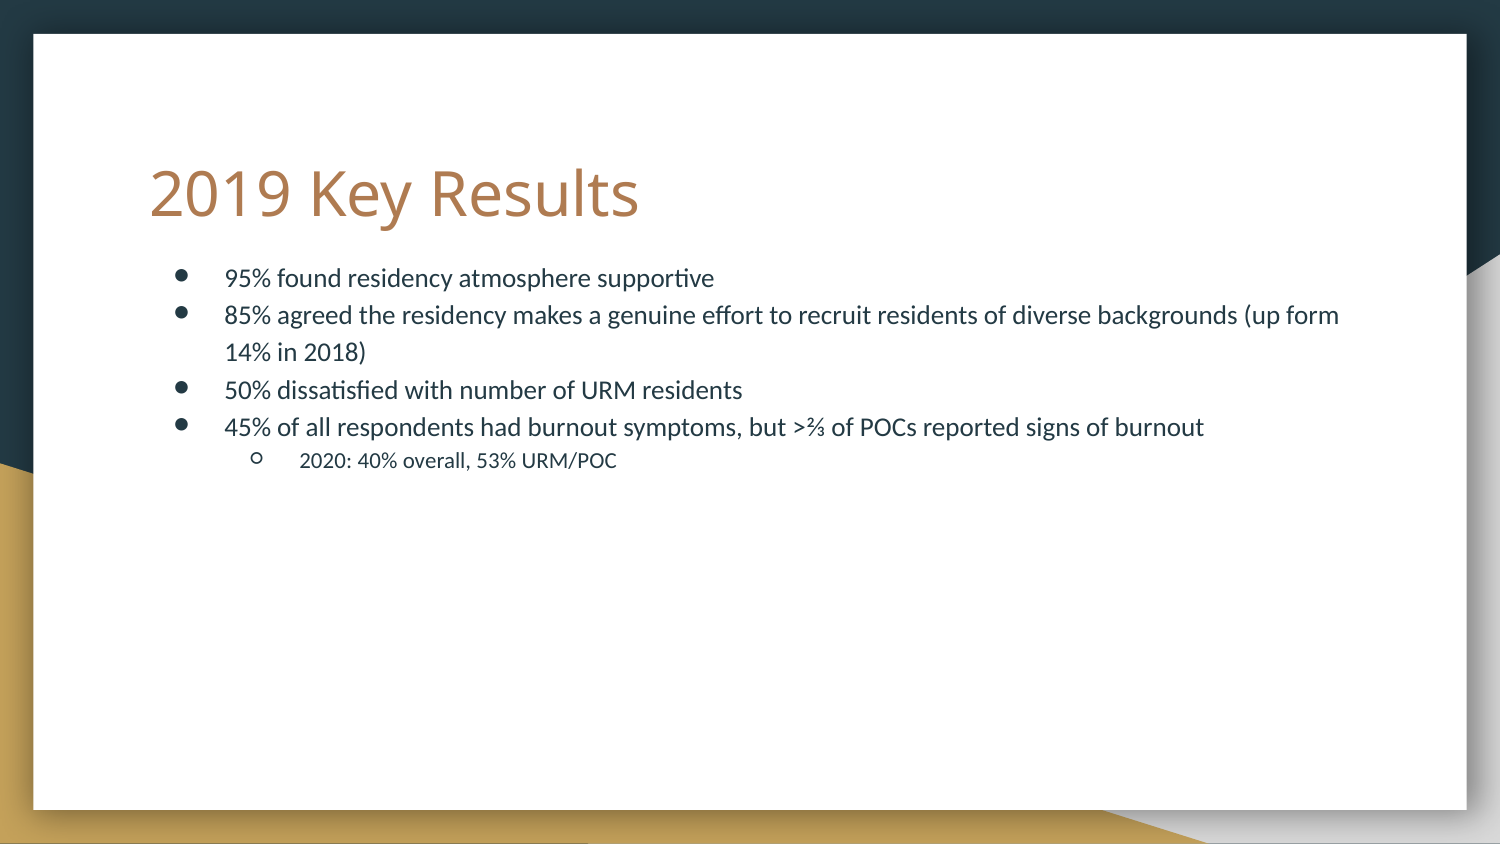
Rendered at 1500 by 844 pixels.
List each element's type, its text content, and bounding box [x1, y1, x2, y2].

title 2019 Key Results [134, 138, 1366, 240]
list 95% found residency atmosphere supportive 85% agreed the residency makes a genuine effort to recruit residents of diverse backgrounds (up form 14% in 2018) 50% dissatisfied with number of URM residents 45% of all respondents had burnout symptoms, but >⅔ of POCs reported signs of burnout 2020: 40% overall, 53% URM/POC [134, 240, 1366, 642]
